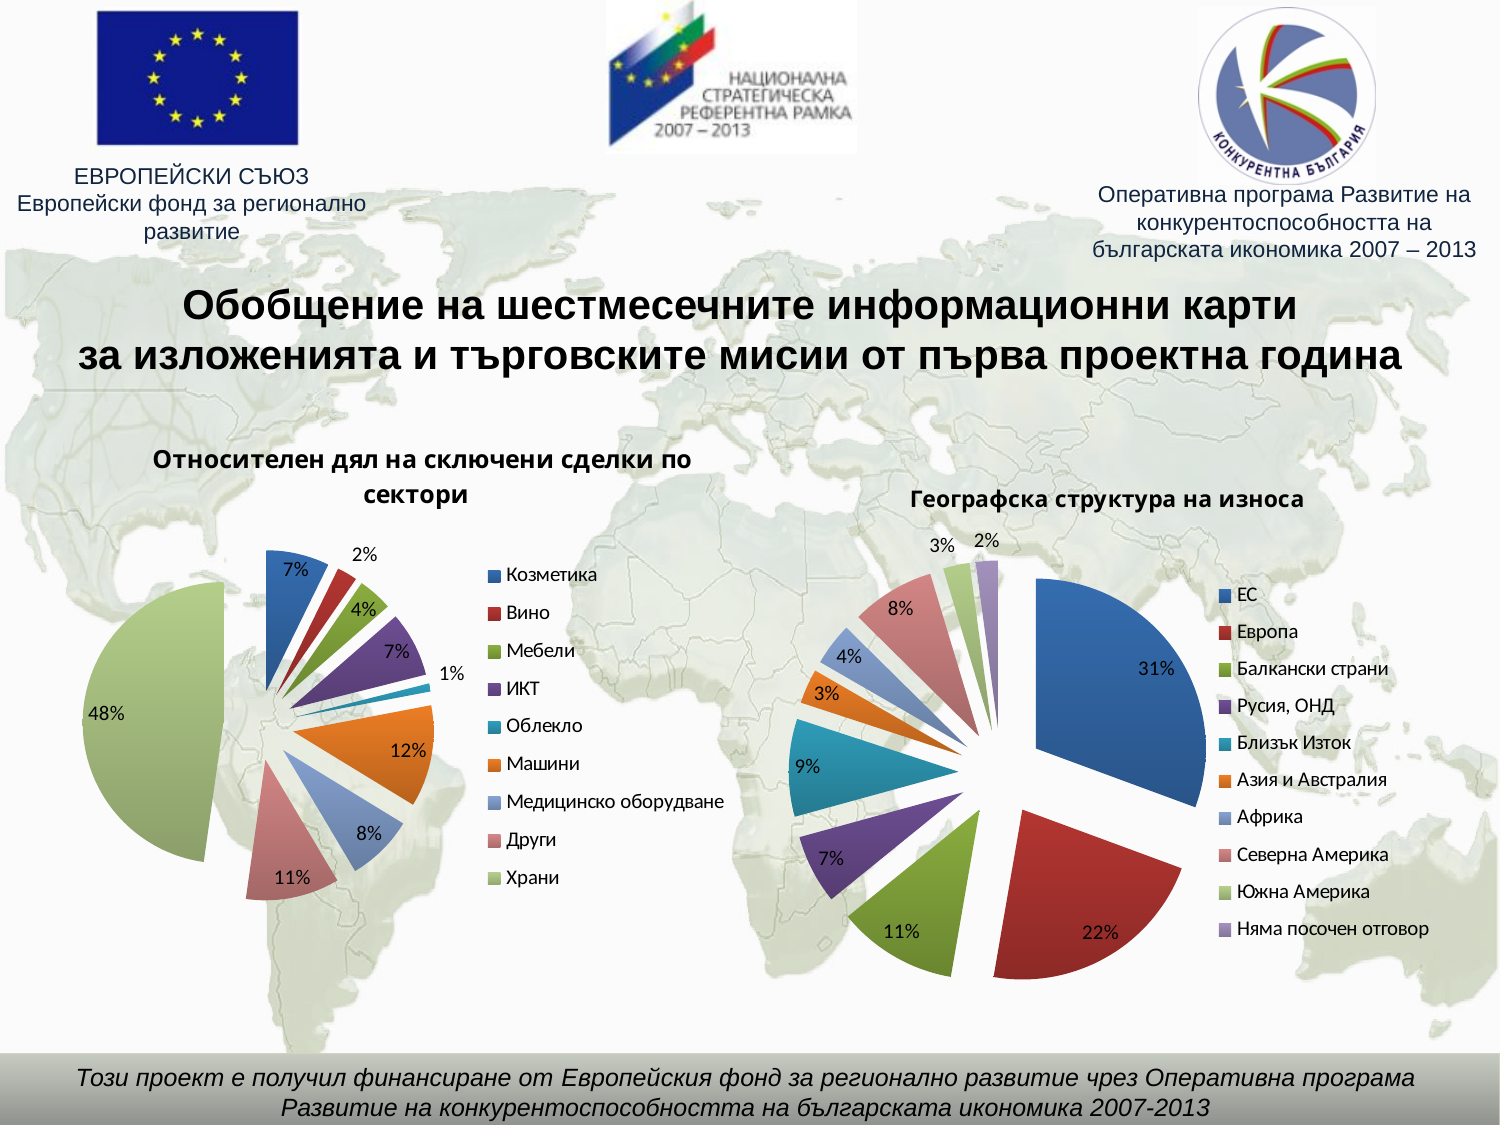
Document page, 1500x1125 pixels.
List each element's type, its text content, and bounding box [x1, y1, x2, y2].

text_box Този проект е получил финансиране от Европейския фонд за регионално развитие чрез Оперативна програма Развитие на конкурентоспособността на българската икономика 2007-2013 [0, 1053, 1500, 1125]
text_box Обобщение на шестмесечните информационни карти за изложенията и търговските мисии от първа проектна година [62, 270, 1430, 385]
picture [92, 6, 302, 150]
text_box Оперативна програма Развитие на конкурентоспособността на българската икономика 2007 – 2013 [1068, 172, 1500, 270]
chart [34, 433, 1500, 997]
text_box ЕВРОПЕЙСКИ СЪЮЗ Европейски фонд за регионално развитие [0, 154, 390, 252]
picture [1198, 6, 1377, 185]
picture [606, 0, 857, 154]
text_box [82, 385, 1415, 407]
